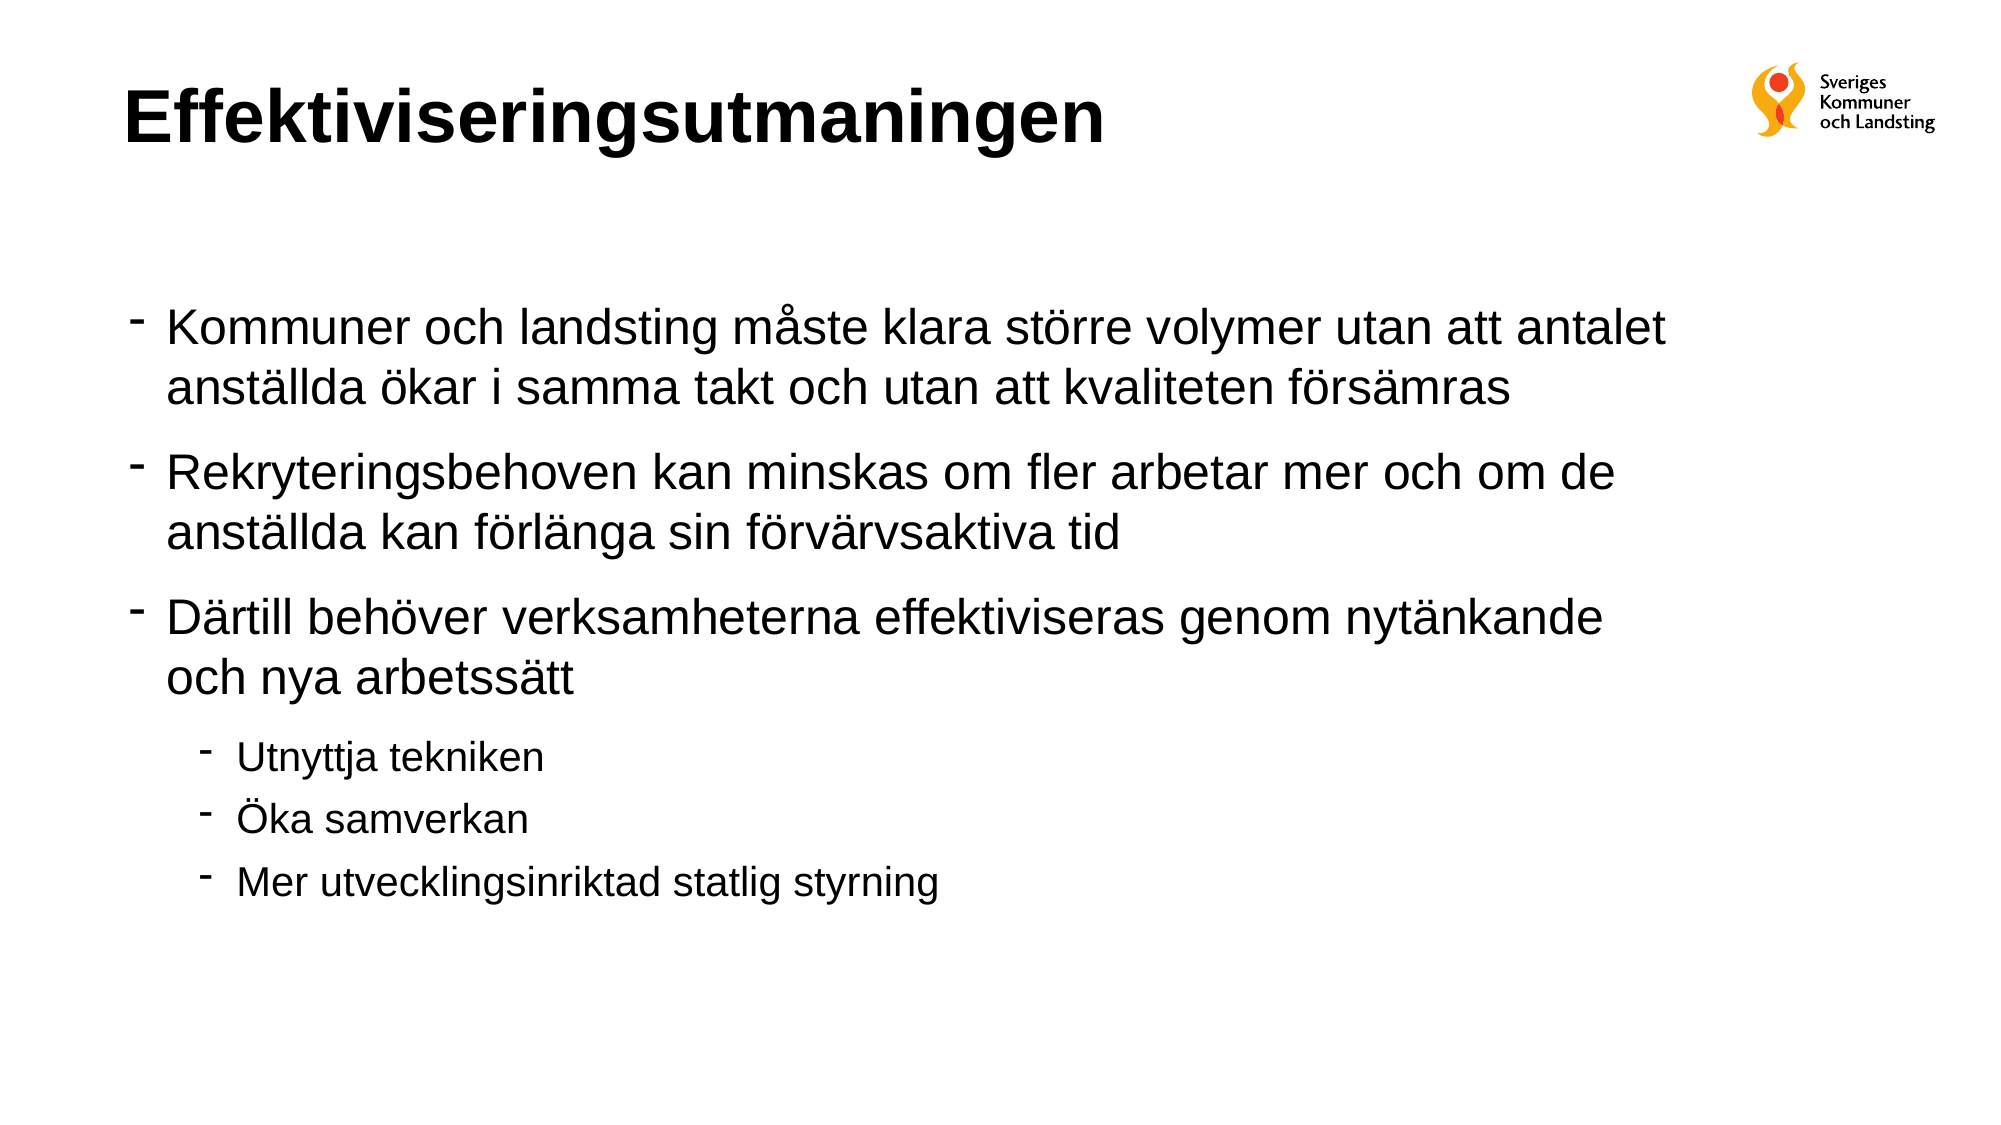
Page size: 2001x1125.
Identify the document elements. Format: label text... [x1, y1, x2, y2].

title Effektiviseringsutmaningen [108, 67, 1686, 224]
list Kommuner och landsting måste klara större volymer utan att antalet anställda ökar i samma takt och utan att kvaliteten försämras Rekryteringsbehoven kan minskas om fler arbetar mer och om de anställda kan förlänga sin förvärvsaktiva tid Därtill behöver verksamheterna effektiviseras genom nytänkande och nya arbetssätt Utnyttja tekniken Öka samverkan Mer utvecklingsinriktad statlig styrning [108, 286, 1686, 901]
